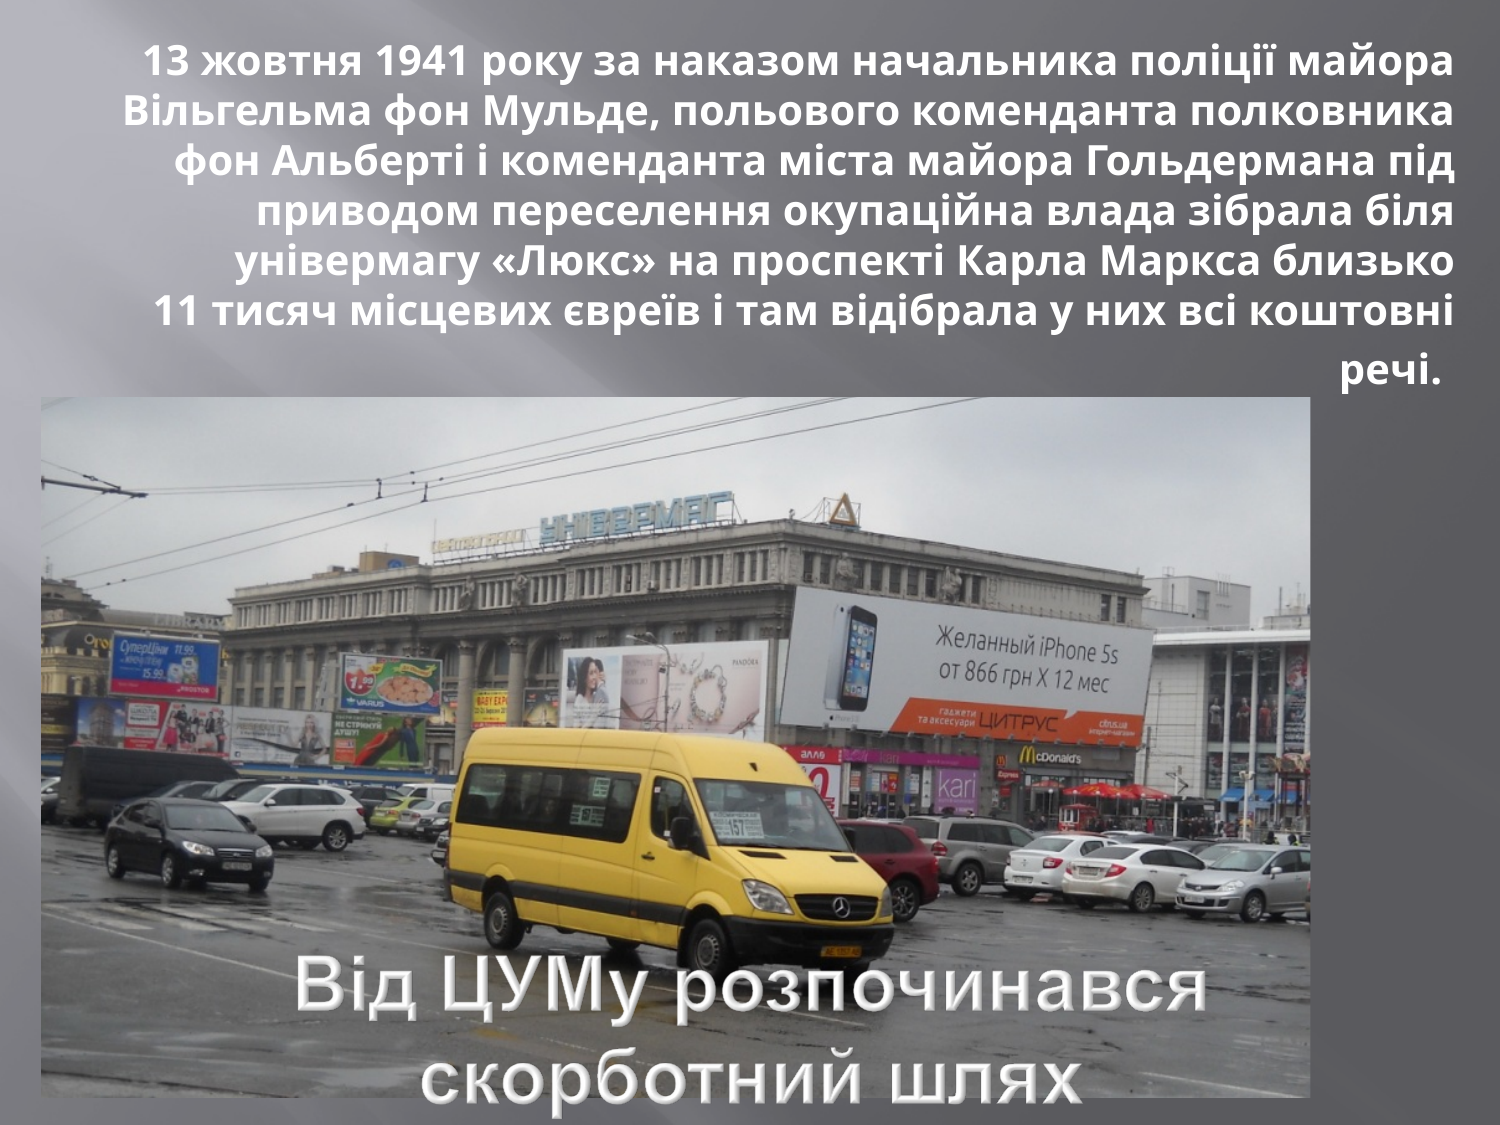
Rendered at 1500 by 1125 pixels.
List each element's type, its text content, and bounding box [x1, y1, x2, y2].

picture [40, 396, 1430, 1125]
title 13 жовтня 1941 року за наказом начальника поліції майора Вільгельма фон Мульде, польового коменданта полковника фон Альберті і коменданта міста майора Гольдермана під приводом переселення окупаційна влада зібрала біля універмагу «Люкс» на проспекті Карла Маркса близько 11 тисяч місцевих євреїв і там відібрала у них всі коштовні речі. [29, 31, 1471, 398]
